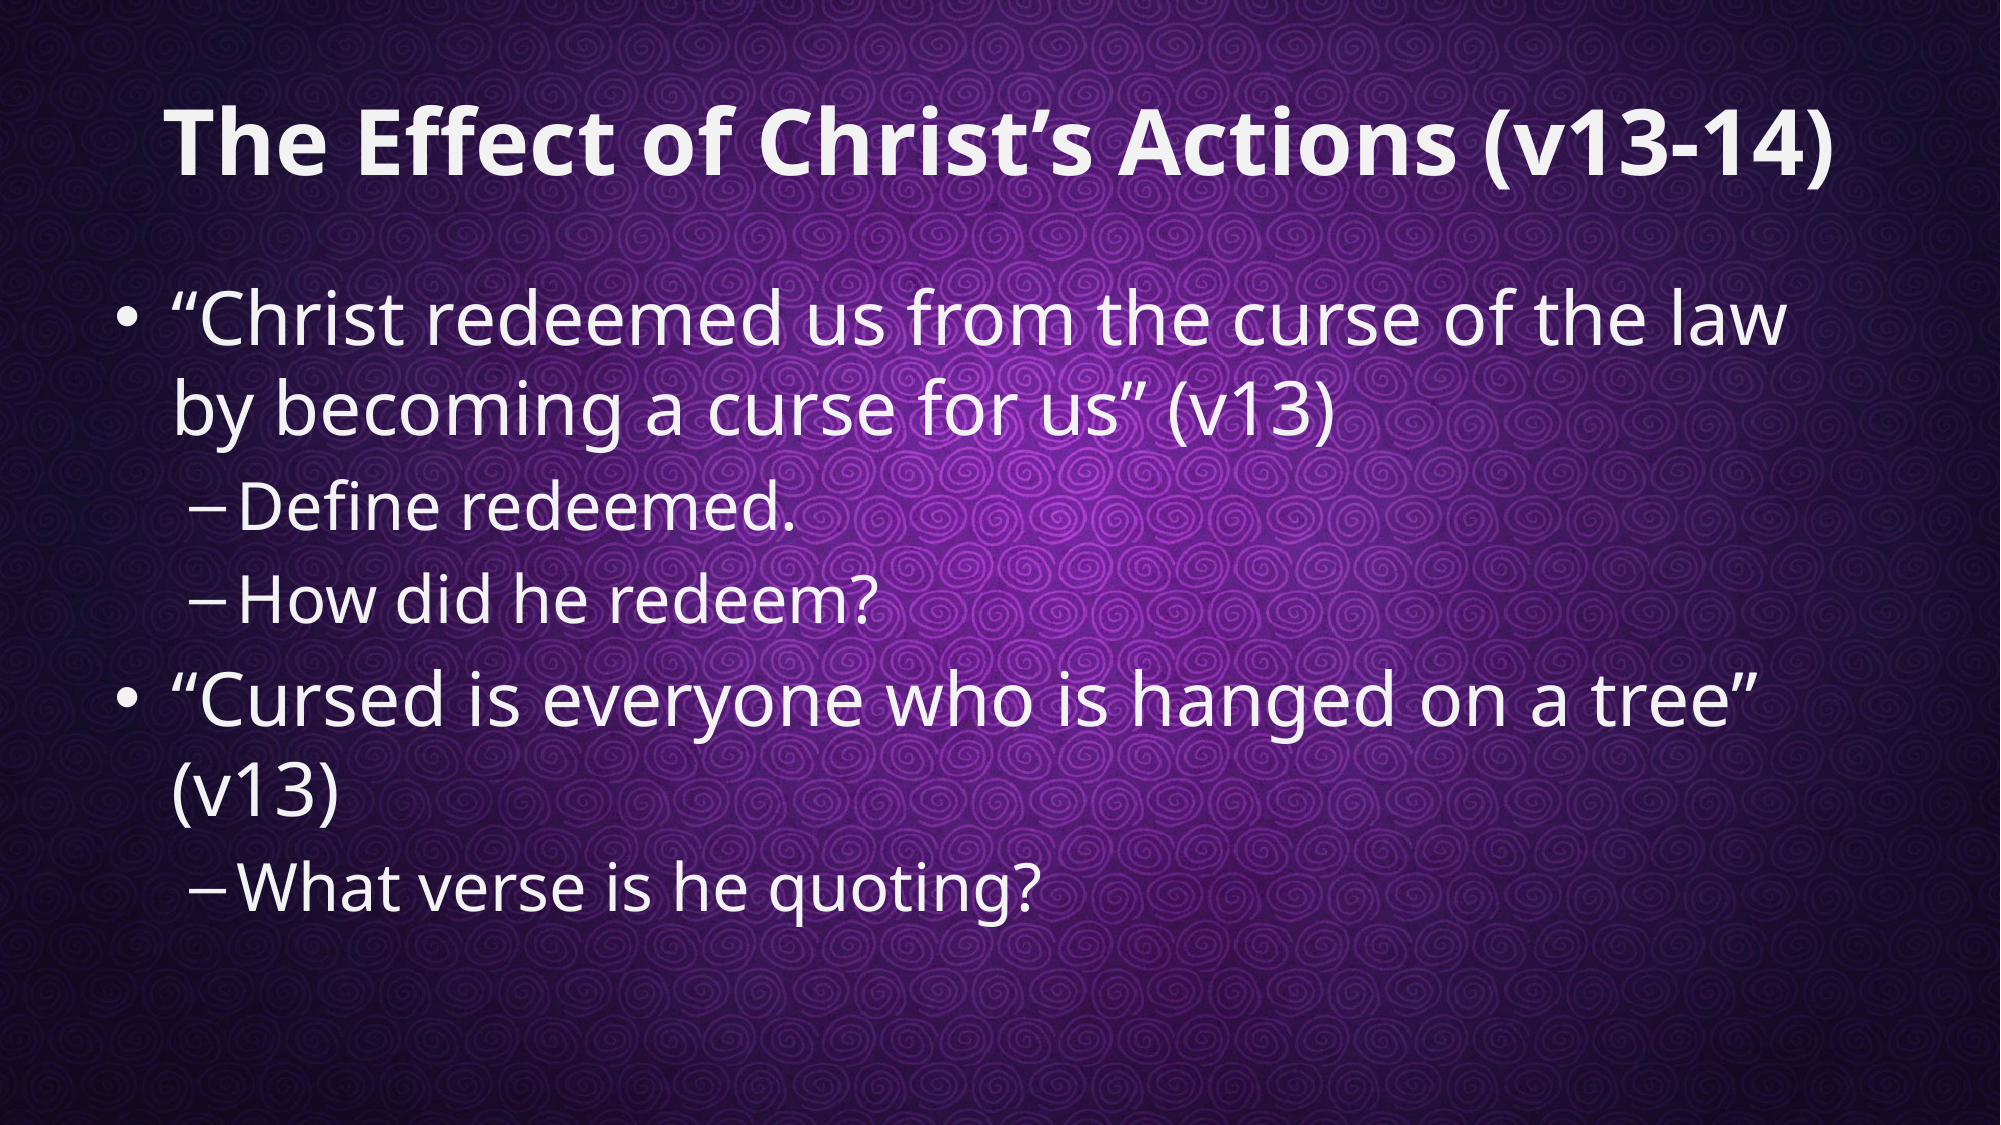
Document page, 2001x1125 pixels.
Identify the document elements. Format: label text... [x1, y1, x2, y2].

title The Effect of Christ’s Actions (v13-14) [99, 45, 1900, 233]
list “Christ redeemed us from the curse of the law by becoming a curse for us” (v13) Define redeemed. How did he redeem? “Cursed is everyone who is hanged on a tree” (v13) What verse is he quoting? [99, 262, 1900, 1005]
picture [0, 0, 2000, 1125]
